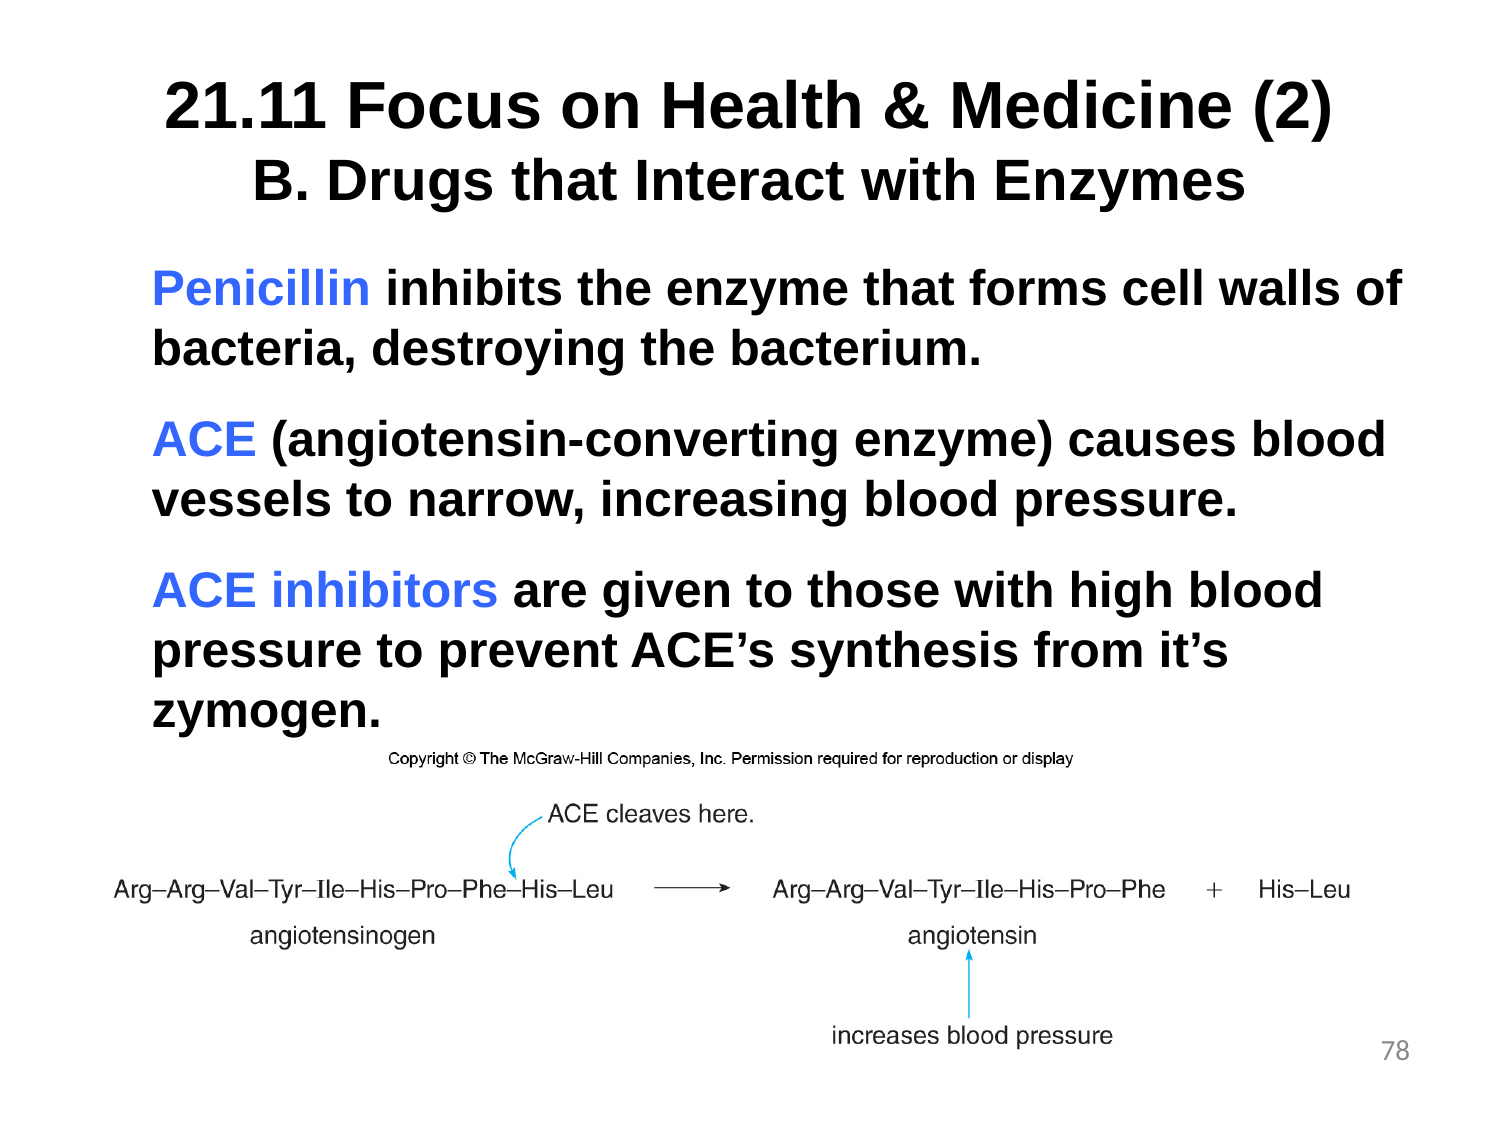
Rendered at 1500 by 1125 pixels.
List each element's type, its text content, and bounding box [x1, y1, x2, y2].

picture [112, 751, 1351, 1051]
title 21.11 Focus on Health & Medicine (2) [75, 62, 1425, 131]
list Penicillin inhibits the enzyme that forms cell walls of bacteria, destroying the bacterium. ACE (angiotensin-converting enzyme) causes blood vessels to narrow, increasing blood pressure. ACE inhibitors are given to those with high blood pressure to prevent ACE’s synthesis from it’s zymogen. [136, 247, 1429, 901]
list Drugs that Interact with Enzymes [75, 131, 1425, 223]
